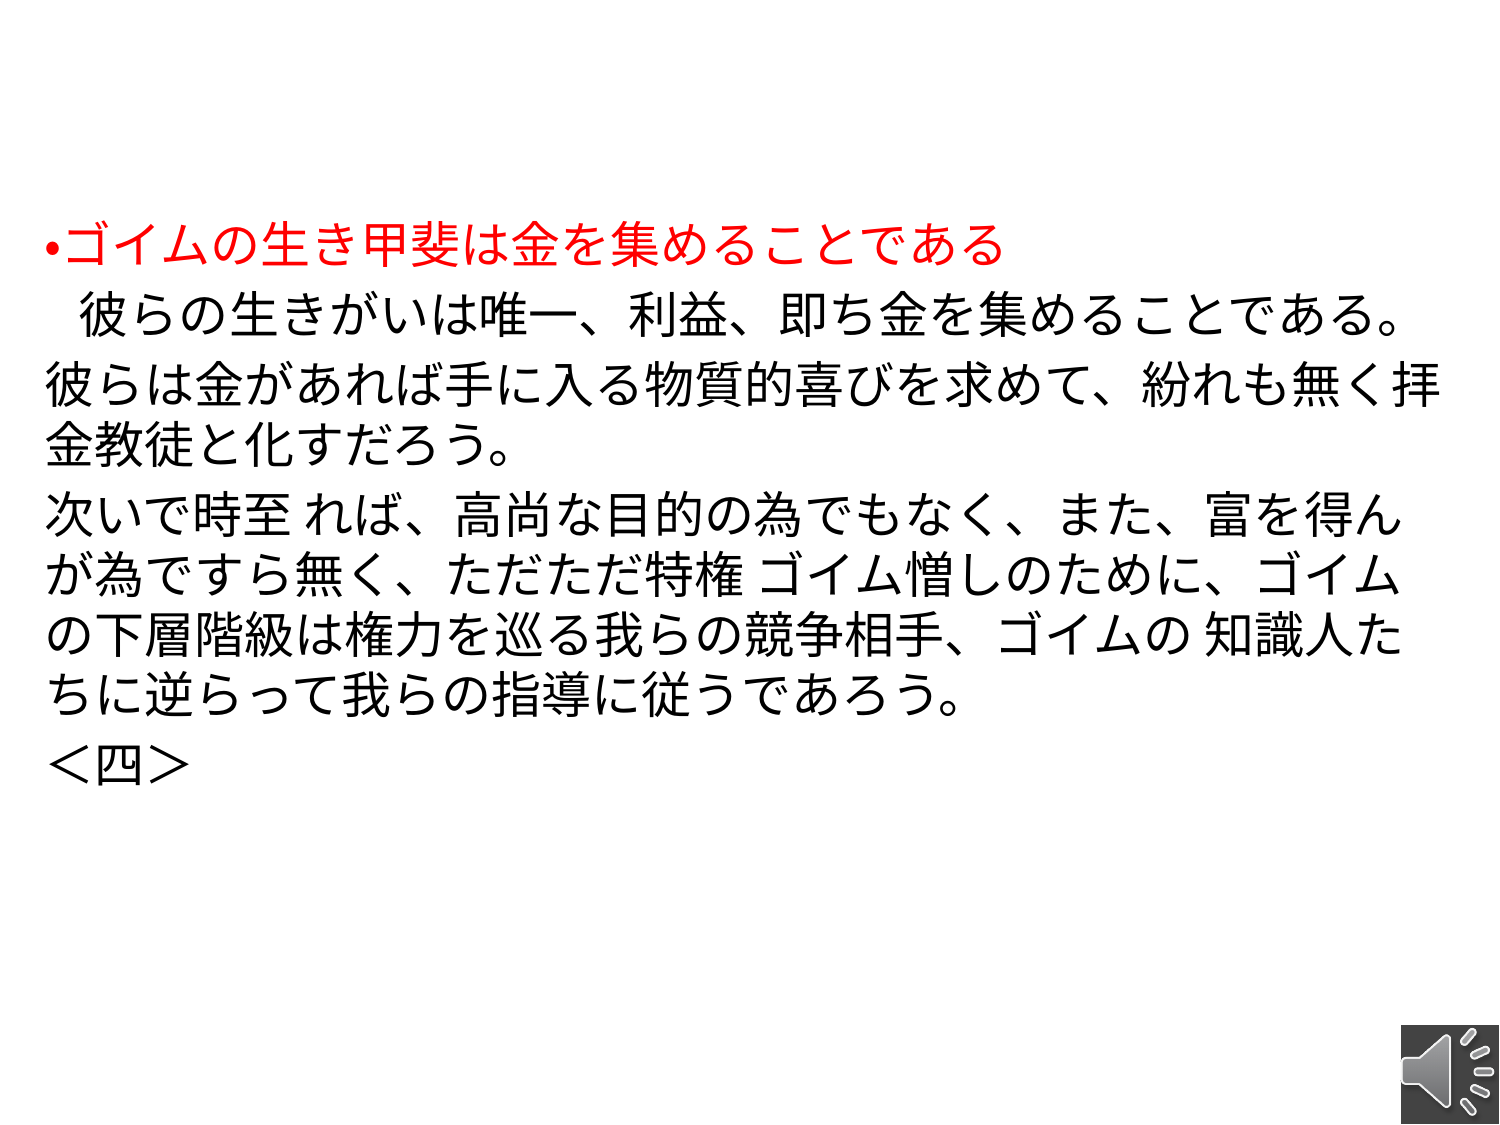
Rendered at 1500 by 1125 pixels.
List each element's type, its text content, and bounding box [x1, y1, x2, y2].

list ・ゴイムの生き甲斐は金を集めることである 彼らの生きがいは唯一、利益、即ち金を集めることである。 彼らは金があれば手に入る物質的喜びを求めて、紛れも無く拝金教徒と化すだろう。 次いで時至 れば、高尚な目的の為でもなく、また、富を得んが為ですら無く、ただただ特権 ゴイム憎しのために、ゴイムの下層階級は権力を巡る我らの競争相手、ゴイムの 知識人たちに逆らって我らの指導に従うであろう。 ＜四＞ [29, 30, 1459, 976]
picture [1399, 1024, 1500, 1125]
